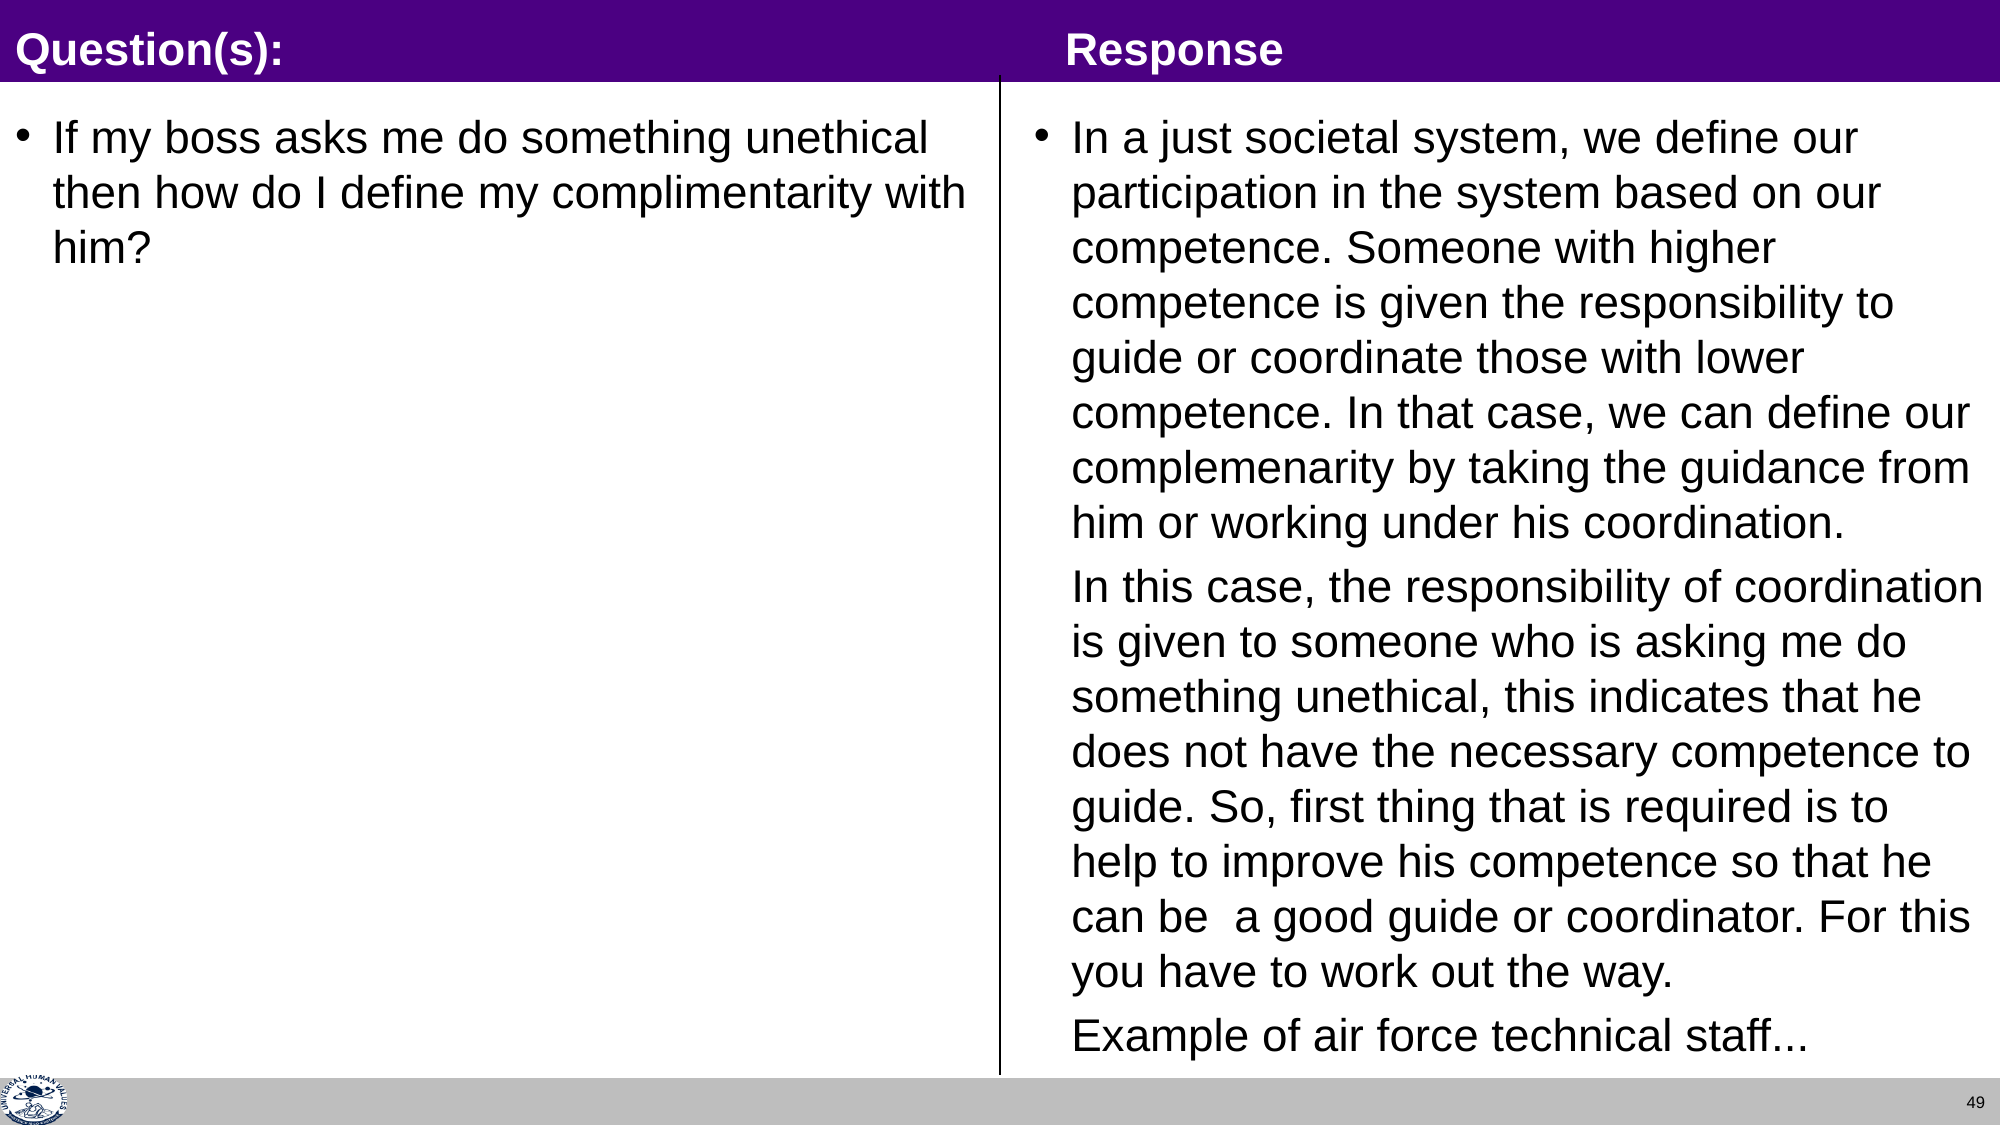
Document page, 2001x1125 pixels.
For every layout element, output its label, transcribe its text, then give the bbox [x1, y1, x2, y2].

picture [0, 1075, 67, 1125]
list If my boss asks me do something unethical then how do I define my complimentarity with him? [0, 99, 986, 1075]
list In a just societal system, we define our participation in the system based on our competence. Someone with higher competence is given the responsibility to guide or coordinate those with lower competence. In that case, we can define our complemenarity by taking the guidance from him or working under his coordination. In this case, the responsibility of coordination is given to someone who is asking me do something unethical, this indicates that he does not have the necessary competence to guide. So, first thing that is required is to help to improve his competence so that he can be a good guide or coordinator. For this you have to work out the way. Example of air force technical staff... [1018, 99, 2000, 1075]
title Question(s): Response [0, 12, 2000, 75]
